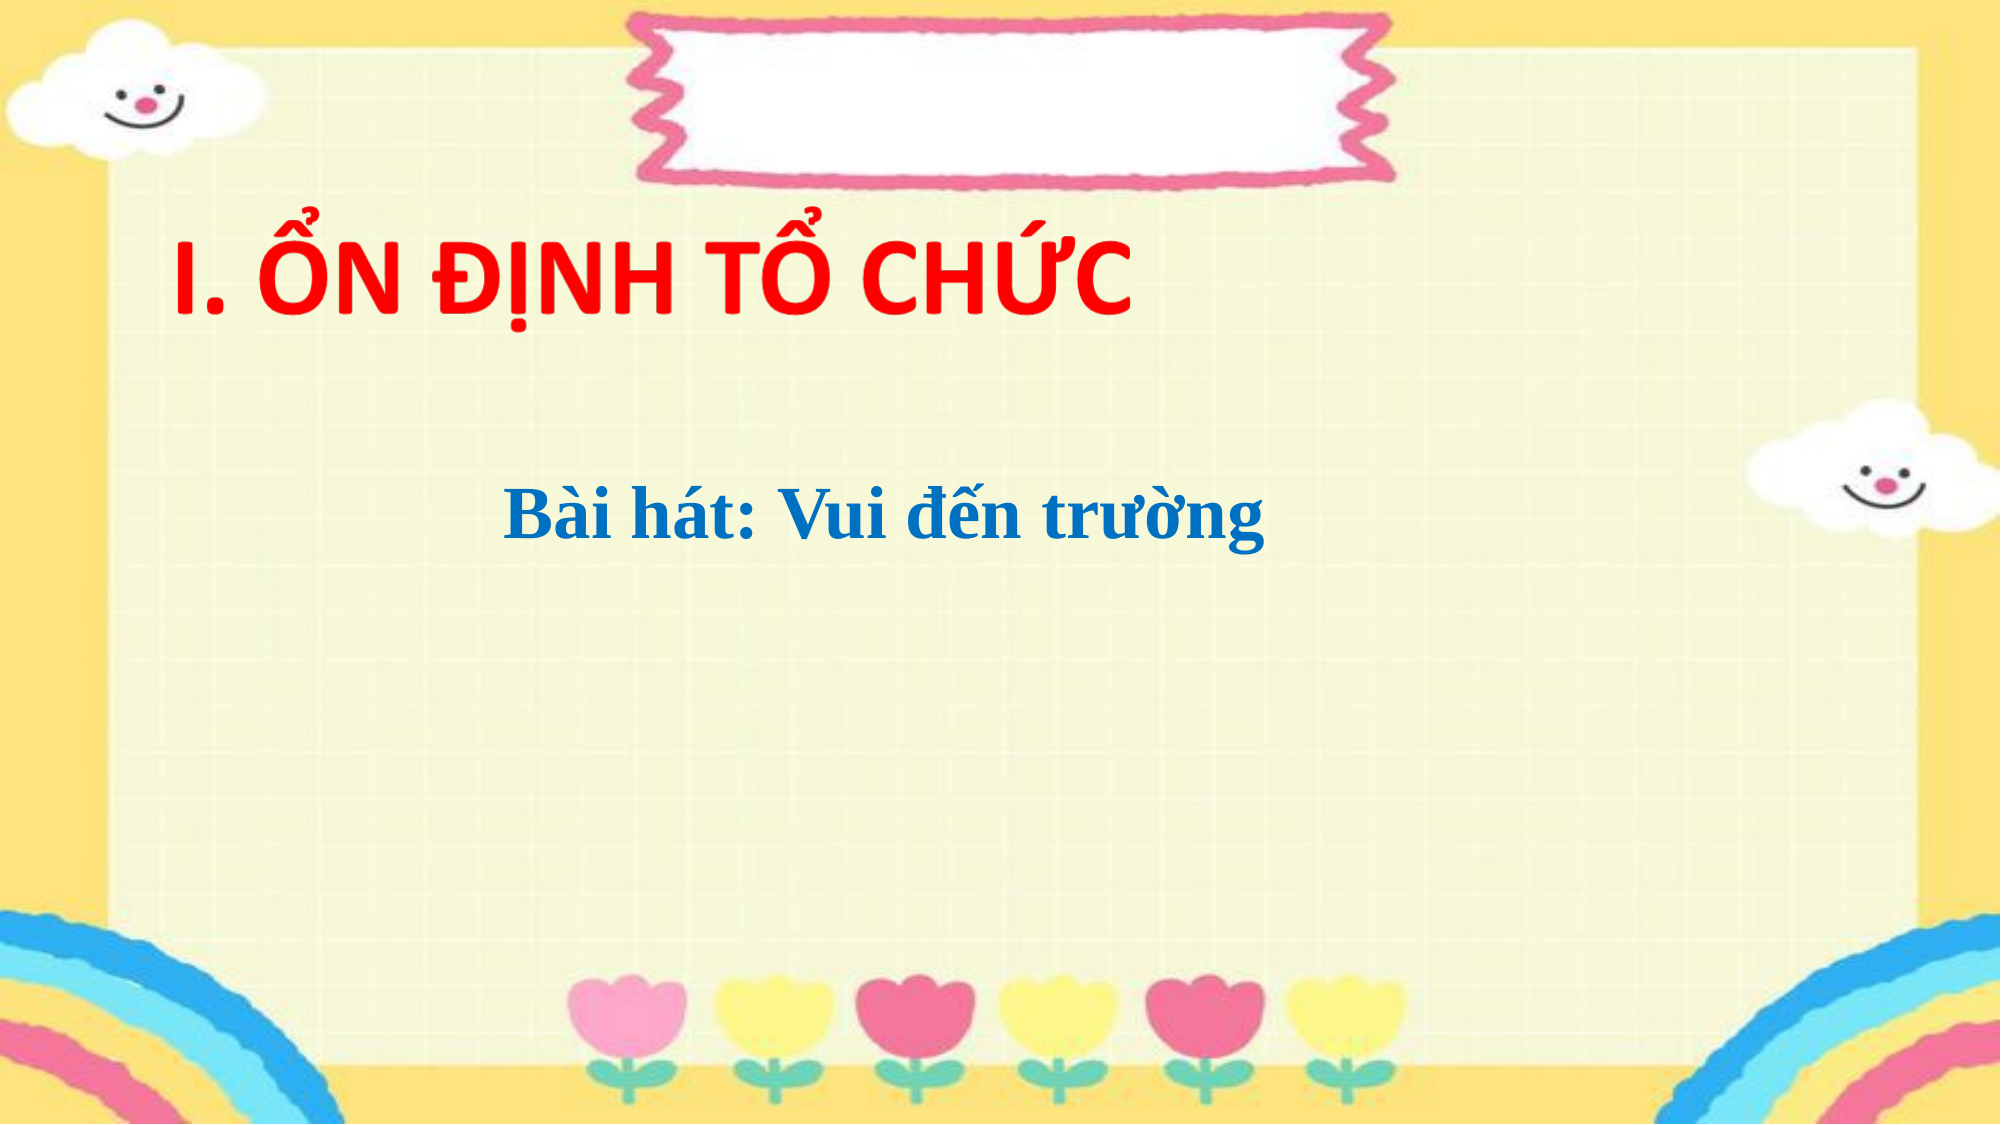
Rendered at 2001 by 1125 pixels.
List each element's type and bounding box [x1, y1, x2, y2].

list [0, 0, 2000, 1124]
picture [102, 173, 1201, 412]
